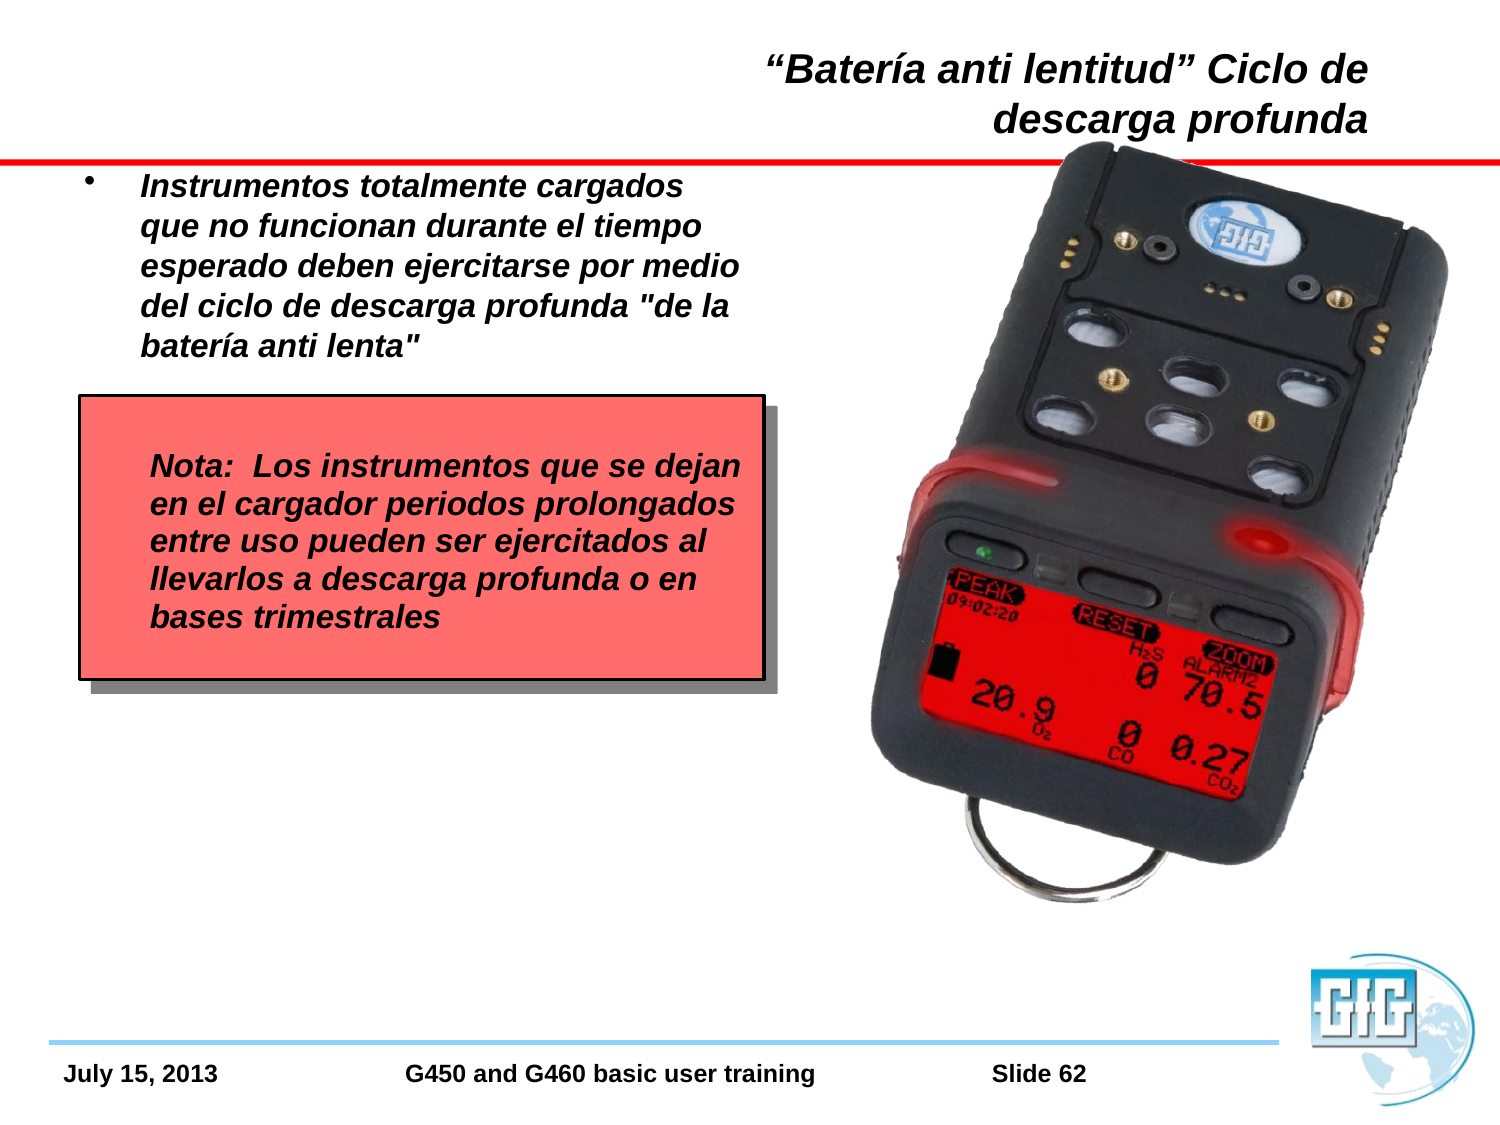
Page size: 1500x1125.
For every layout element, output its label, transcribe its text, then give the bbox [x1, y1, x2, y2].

picture [711, 38, 1500, 1108]
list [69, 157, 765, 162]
title “Batería anti lentitud” Ciclo de descarga profunda [742, 16, 1385, 150]
list Instrumentos totalmente cargados que no funcionan durante el tiempo esperado deben ejercitarse por medio del ciclo de descarga profunda "de la batería anti lenta" Nota: Los instrumentos que se dejan en el cargador periodos prolongados entre uso pueden ser ejercitados al llevarlos a descarga profunda o en bases trimestrales [69, 163, 765, 897]
